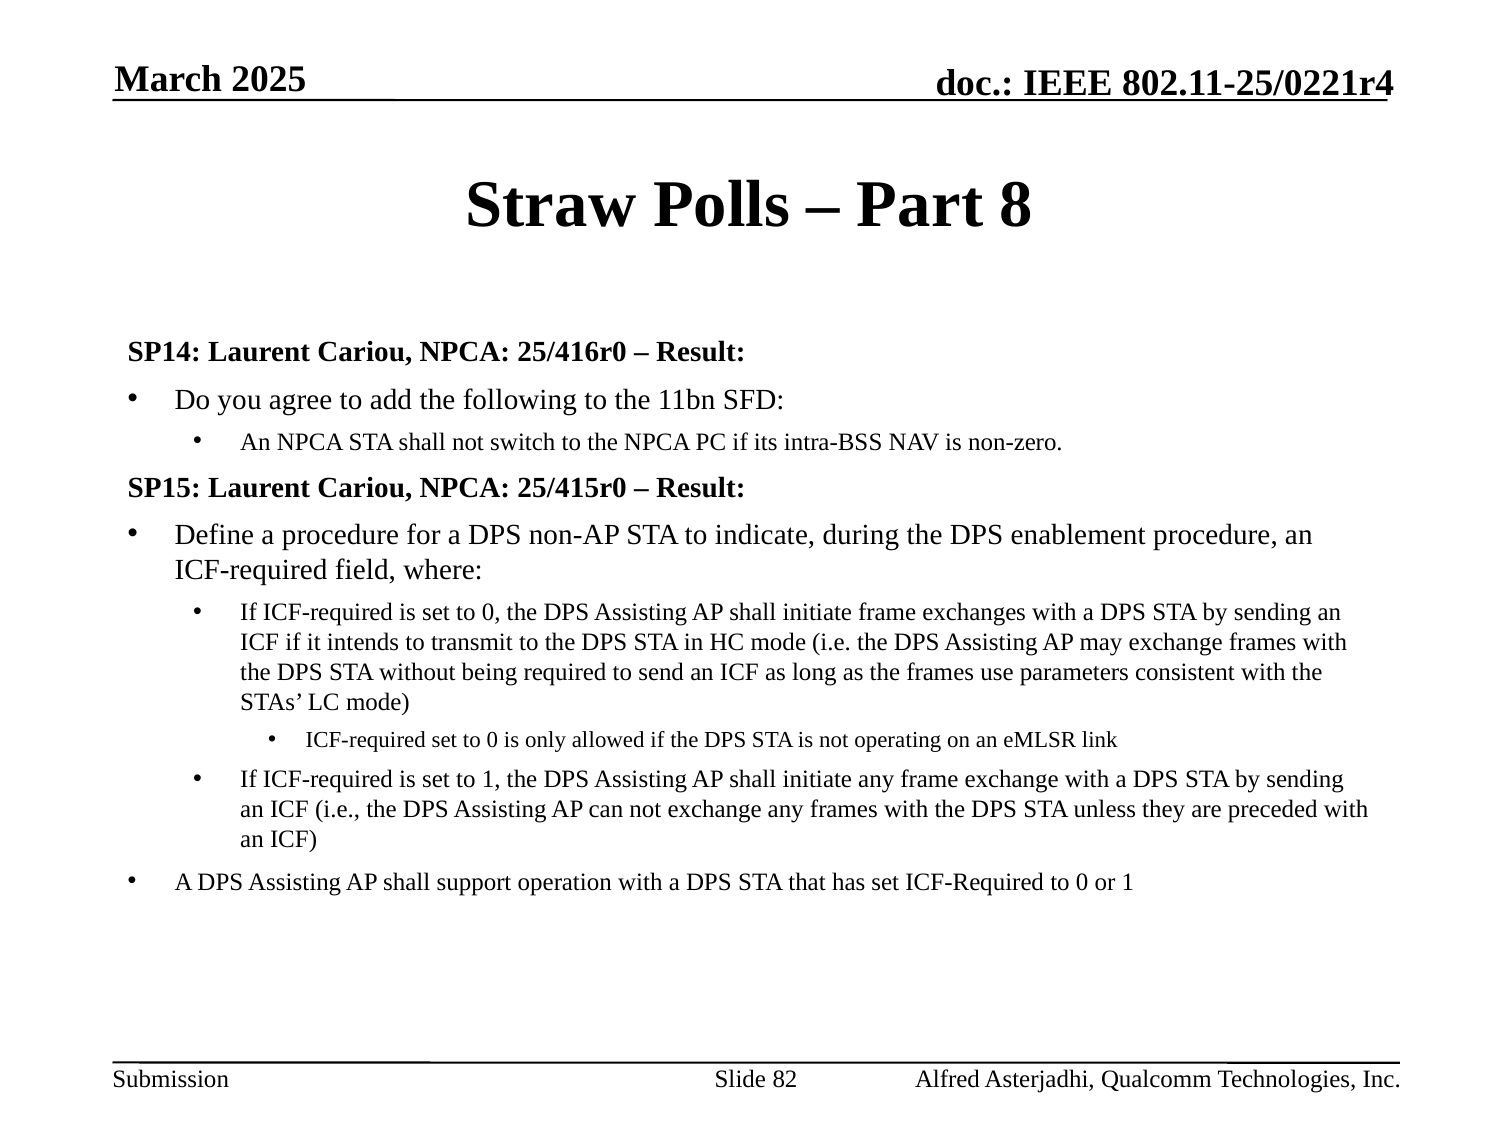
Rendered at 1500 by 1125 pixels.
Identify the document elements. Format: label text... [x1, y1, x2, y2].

slide_number Slide 82 [712, 1061, 800, 1123]
list SP14: Laurent Cariou, NPCA: 25/416r0 – Result: Do you agree to add the following to the 11bn SFD: An NPCA STA shall not switch to the NPCA PC if its intra-BSS NAV is non-zero. SP15: Laurent Cariou, NPCA: 25/415r0 – Result: Define a procedure for a DPS non-AP STA to indicate, during the DPS enablement procedure, an ICF-required field, where: If ICF-required is set to 0, the DPS Assisting AP shall initiate frame exchanges with a DPS STA by sending an ICF if it intends to transmit to the DPS STA in HC mode (i.e. the DPS Assisting AP may exchange frames with the DPS STA without being required to send an ICF as long as the frames use parameters consistent with the STAs’ LC mode) ICF-required set to 0 is only allowed if the DPS STA is not operating on an eMLSR link If ICF-required is set to 1, the DPS Assisting AP shall initiate any frame exchange with a DPS STA by sending an ICF (i.e., the DPS Assisting AP can not exchange any frames with the DPS STA unless they are preceded with an ICF) A DPS Assisting AP shall support operation with a DPS STA that has set ICF-Required to 0 or 1 [112, 324, 1388, 1000]
footer Alfred Asterjadhi, Qualcomm Technologies, Inc. [878, 1061, 1402, 1093]
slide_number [114, 54, 423, 100]
title Straw Polls – Part 8 [112, 112, 1388, 288]
